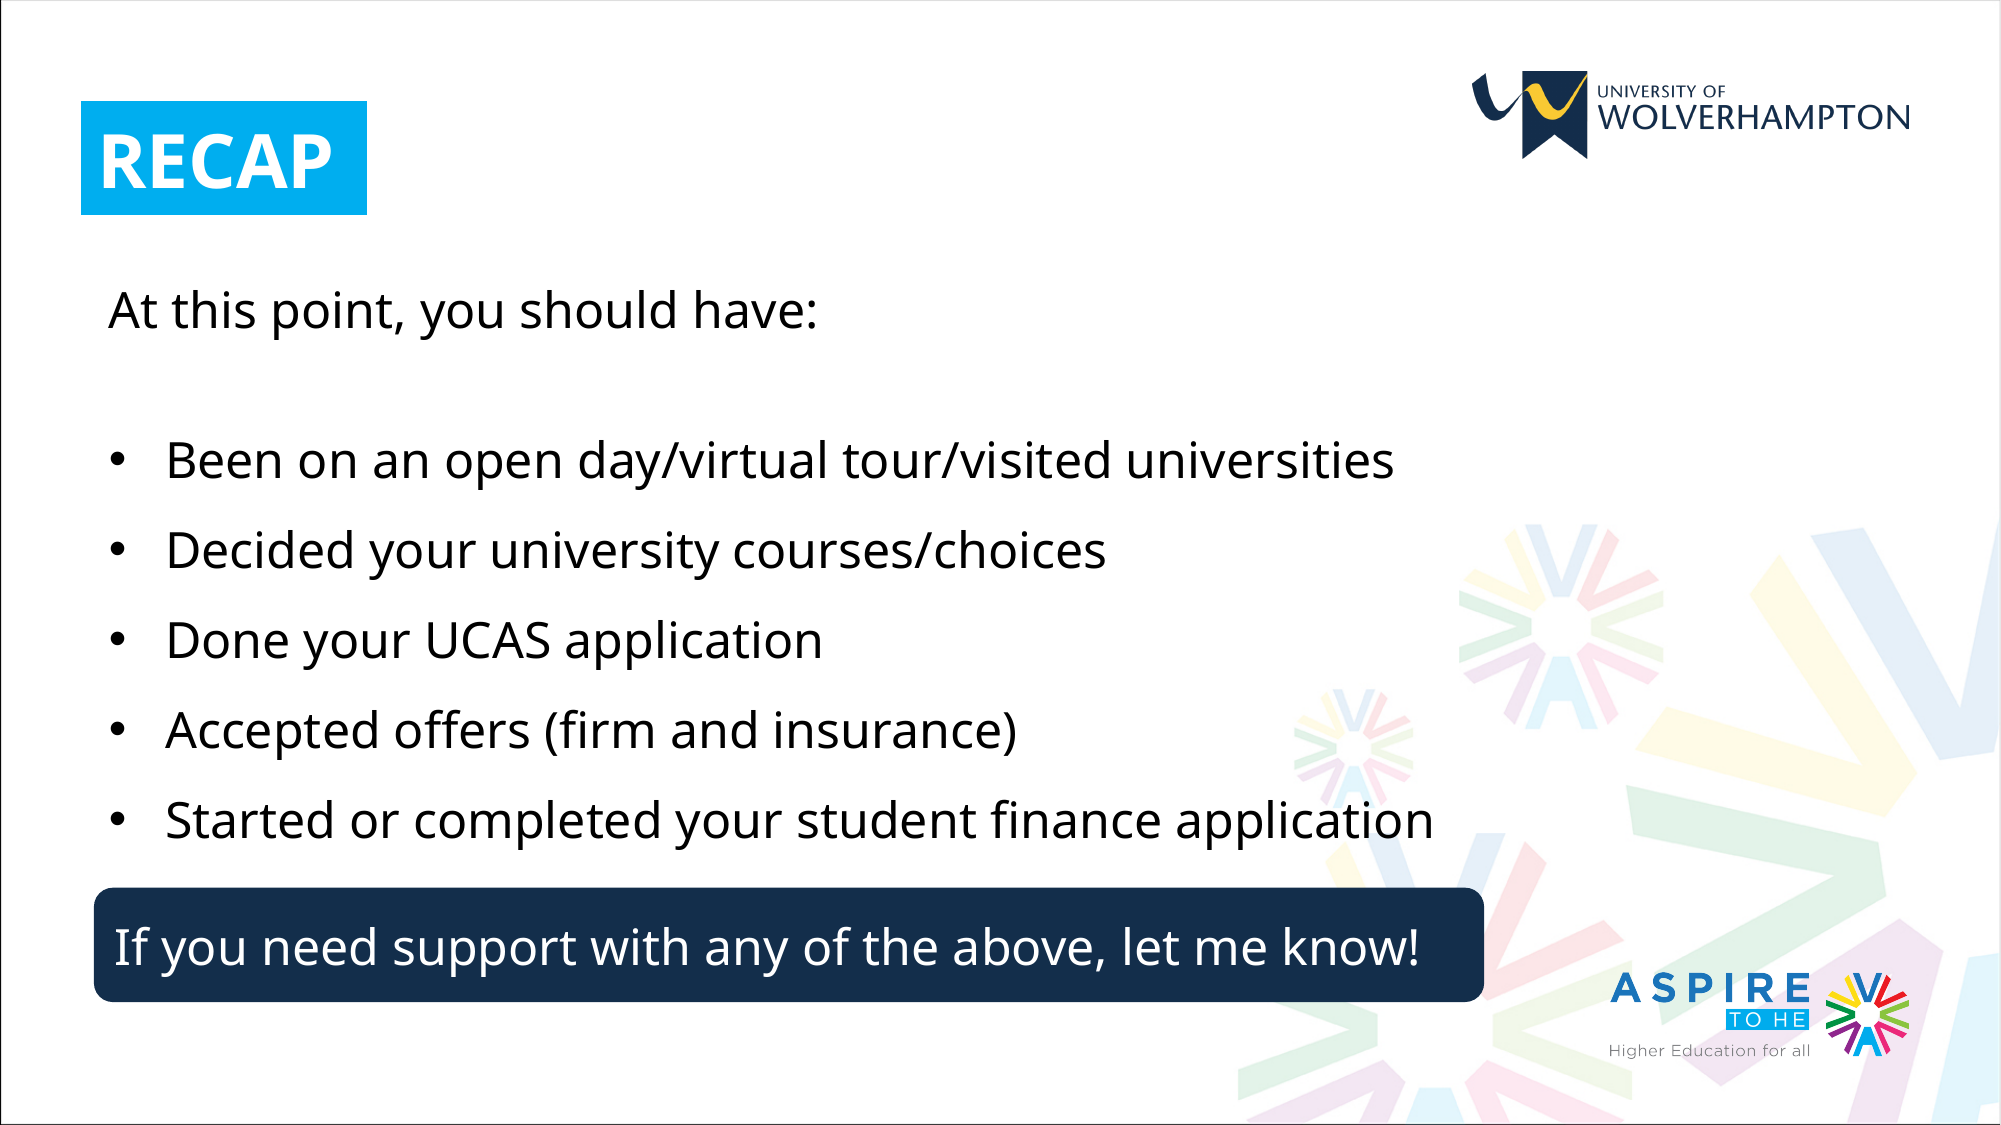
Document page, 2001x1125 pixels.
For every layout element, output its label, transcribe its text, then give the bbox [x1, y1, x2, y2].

text_box If you need support with any of the above, let me know! [92, 886, 1486, 1004]
text_box At this point, you should have: Been on an open day/virtual tour/visited universities Decided your university courses/choices Done your UCAS application Accepted offers (firm and insurance) Started or completed your student finance application [93, 249, 1733, 968]
text_box RECAP [81, 101, 367, 215]
picture [0, 0, 2001, 1125]
